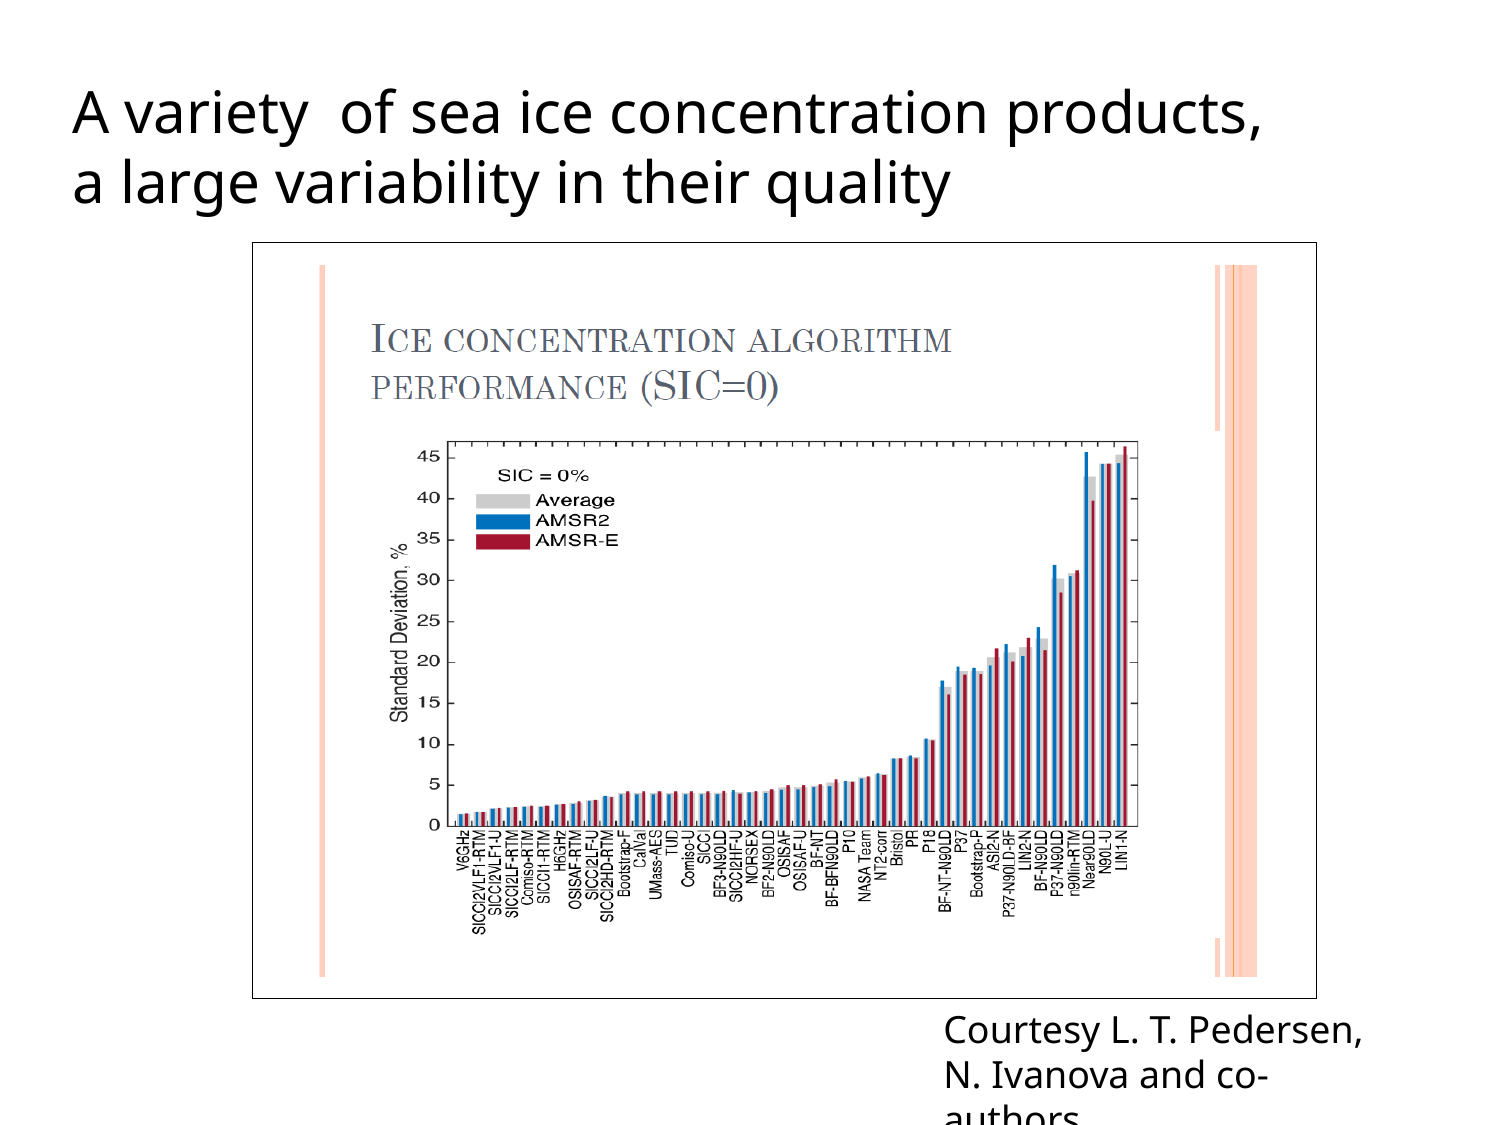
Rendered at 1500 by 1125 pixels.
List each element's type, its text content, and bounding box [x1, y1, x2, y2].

picture [251, 242, 1317, 999]
text_box Courtesy L. T. Pedersen, N. Ivanova and co-authors [928, 998, 1411, 1125]
text_box A variety of sea ice concentration products, a large variability in their quality [57, 67, 1445, 223]
